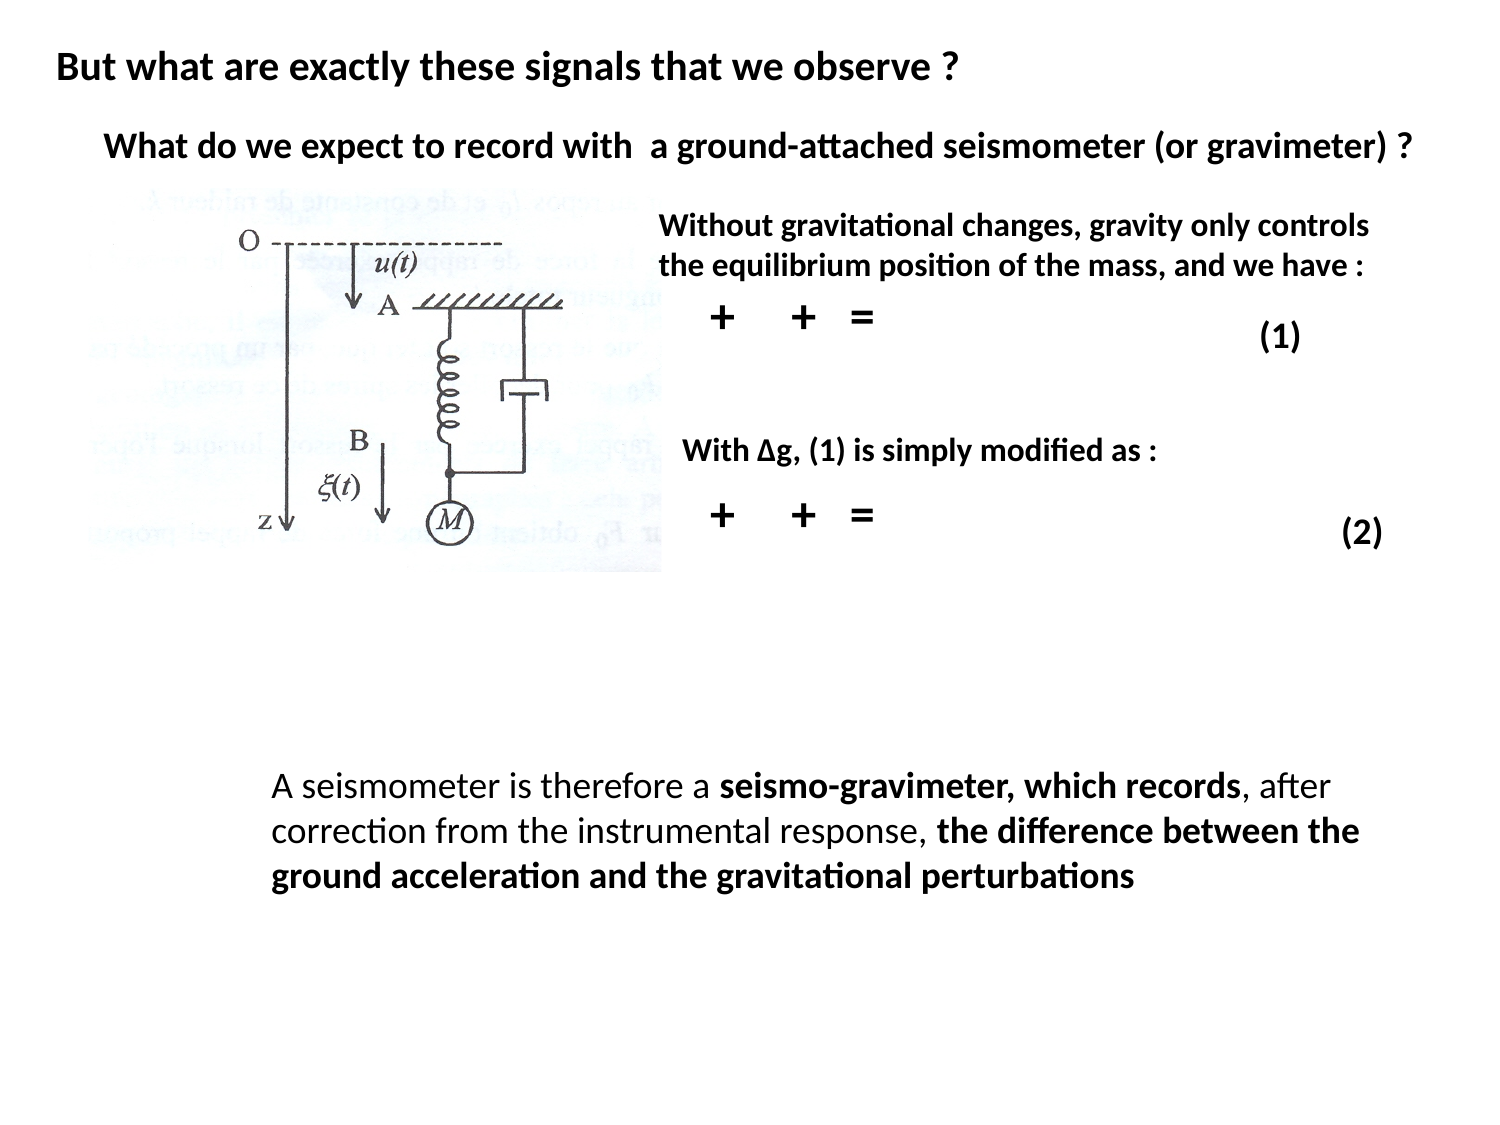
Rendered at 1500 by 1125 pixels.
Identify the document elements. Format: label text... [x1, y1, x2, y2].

text_box Without gravitational changes, gravity only controls the equilibrium position of the mass, and we have : [666, 196, 1436, 291]
text_box A seismometer is therefore a seismo-gravimeter, which records, after correction from the instrumental response, the difference between the ground acceleration and the gravitational perturbations [256, 753, 1376, 904]
text_box What do we expect to record with a ground-attached seismometer (or gravimeter) ? [88, 113, 1447, 174]
picture [88, 188, 662, 572]
text_box But what are exactly these signals that we observe ? [41, 30, 1022, 96]
text_box With Δg, (1) is simply modified as : [667, 420, 1459, 476]
text_box (1) [1244, 303, 1317, 364]
text_box (2) [1326, 499, 1399, 560]
